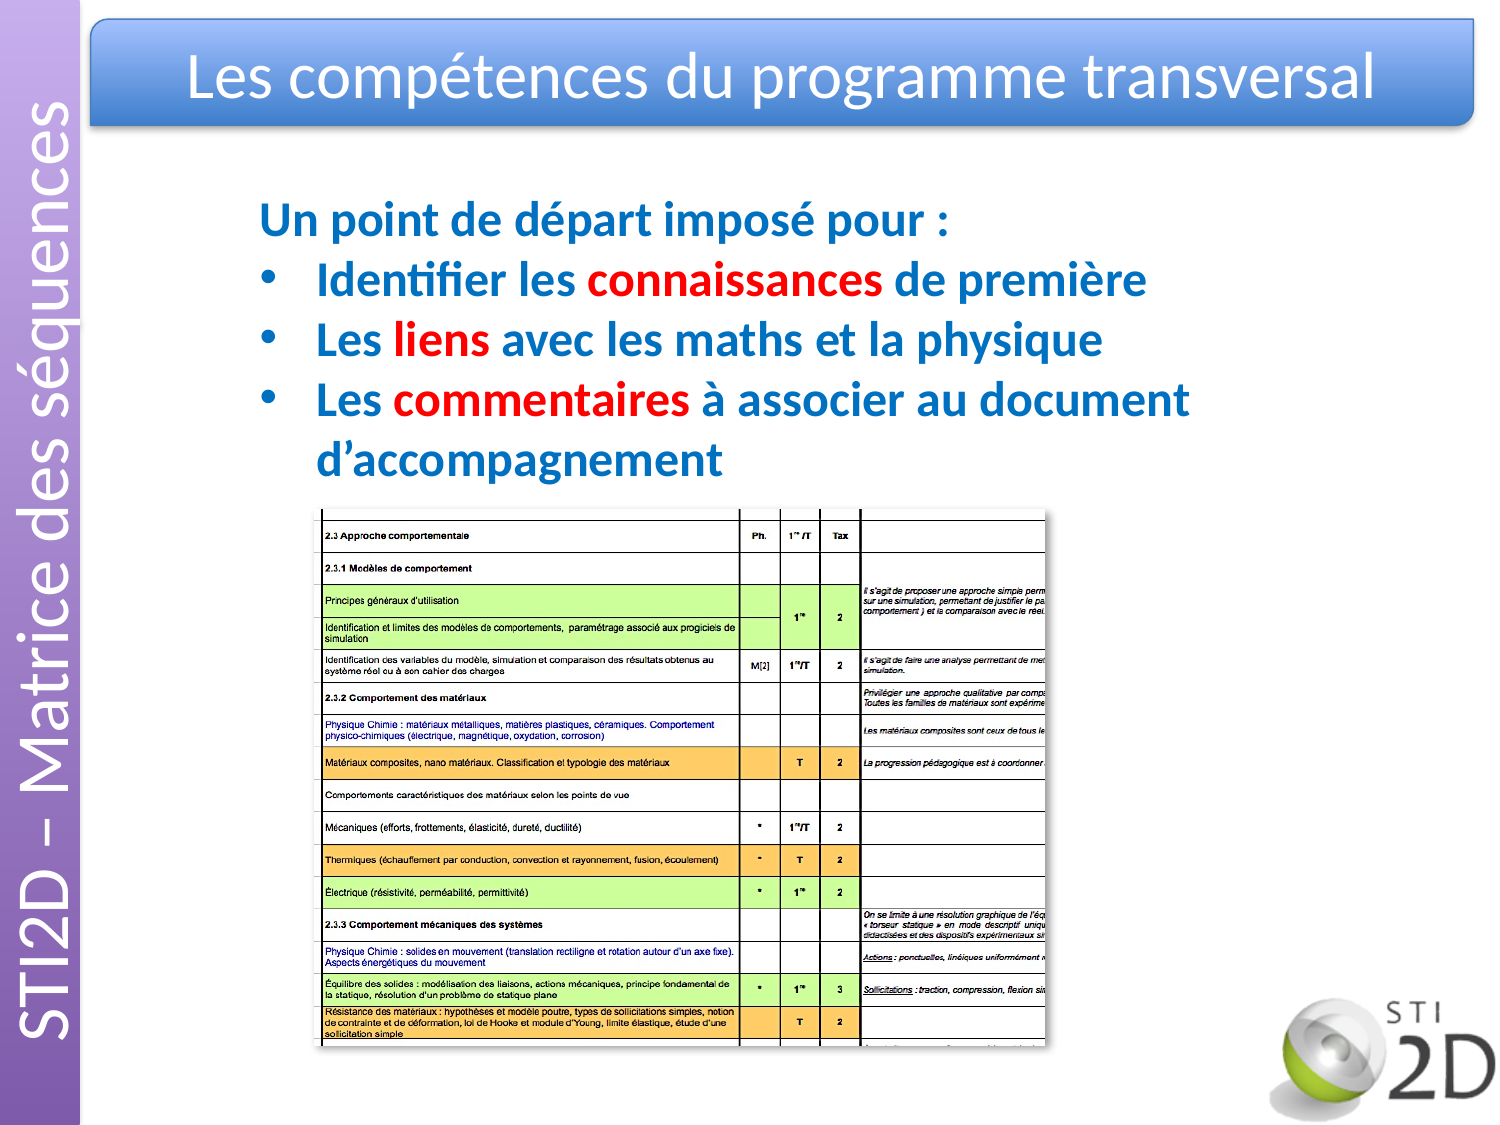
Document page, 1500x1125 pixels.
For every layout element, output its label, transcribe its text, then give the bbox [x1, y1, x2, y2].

text_box Les compétences du programme transversal [89, 18, 1475, 127]
text_box STI2D – Matrice des séquences [0, 0, 80, 1125]
picture [1263, 995, 1499, 1125]
text_box Un point de départ imposé pour : Identifier les connaissances de première Les liens avec les maths et la physique Les commentaires à associer au document d’accompagnement [244, 179, 1208, 494]
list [313, 509, 1046, 1047]
